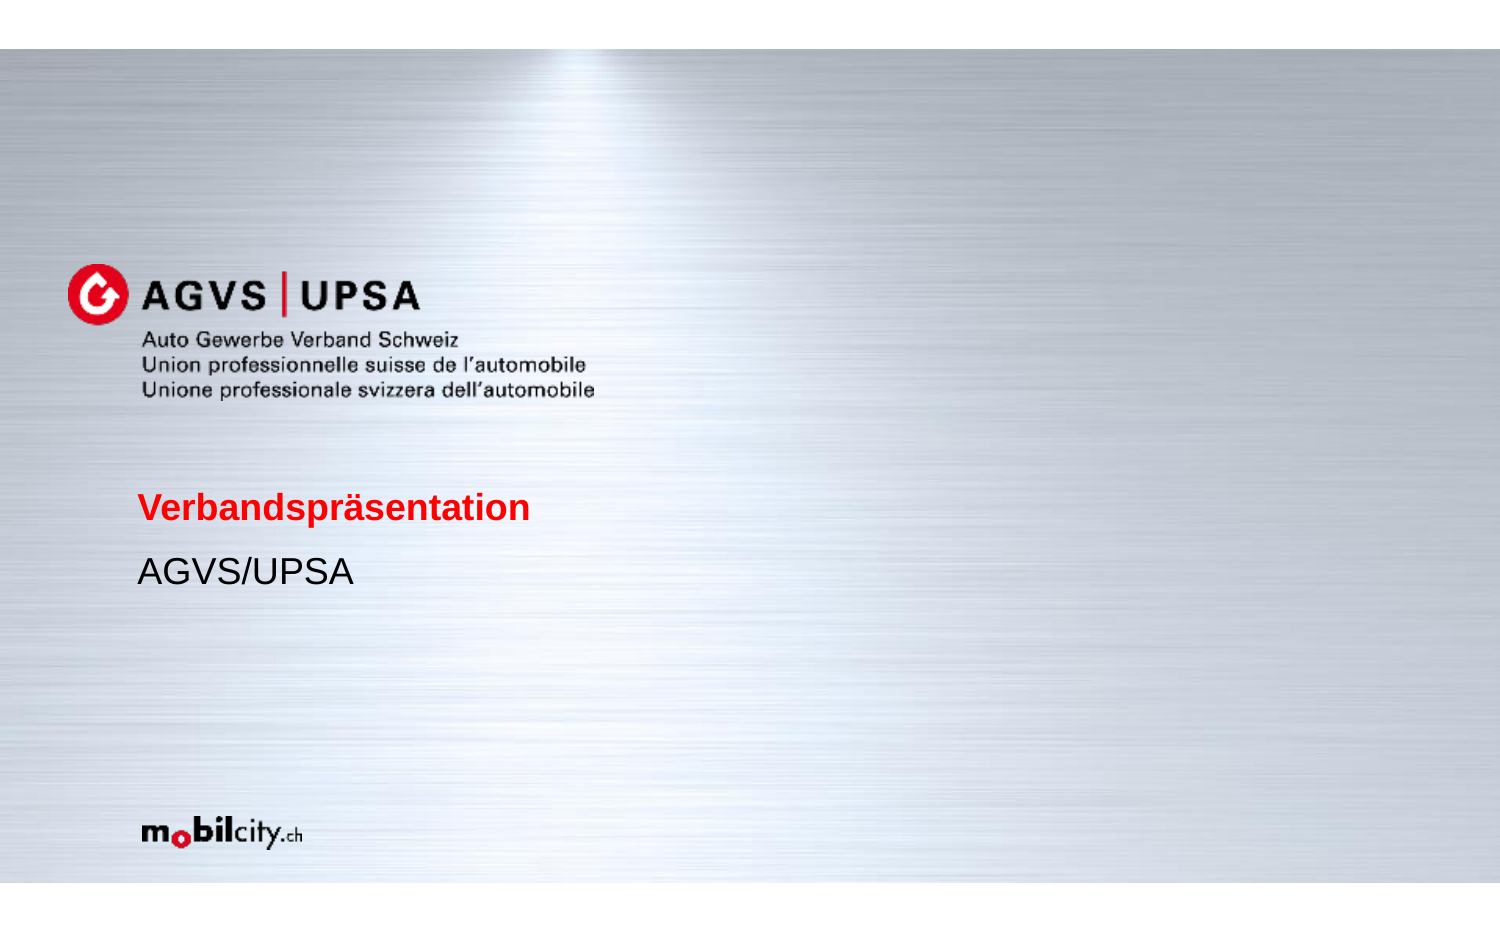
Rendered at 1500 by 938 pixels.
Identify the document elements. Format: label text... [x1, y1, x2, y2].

picture [0, 49, 1500, 883]
list Verbandspräsentation AGVS/UPSA [124, 476, 1433, 731]
